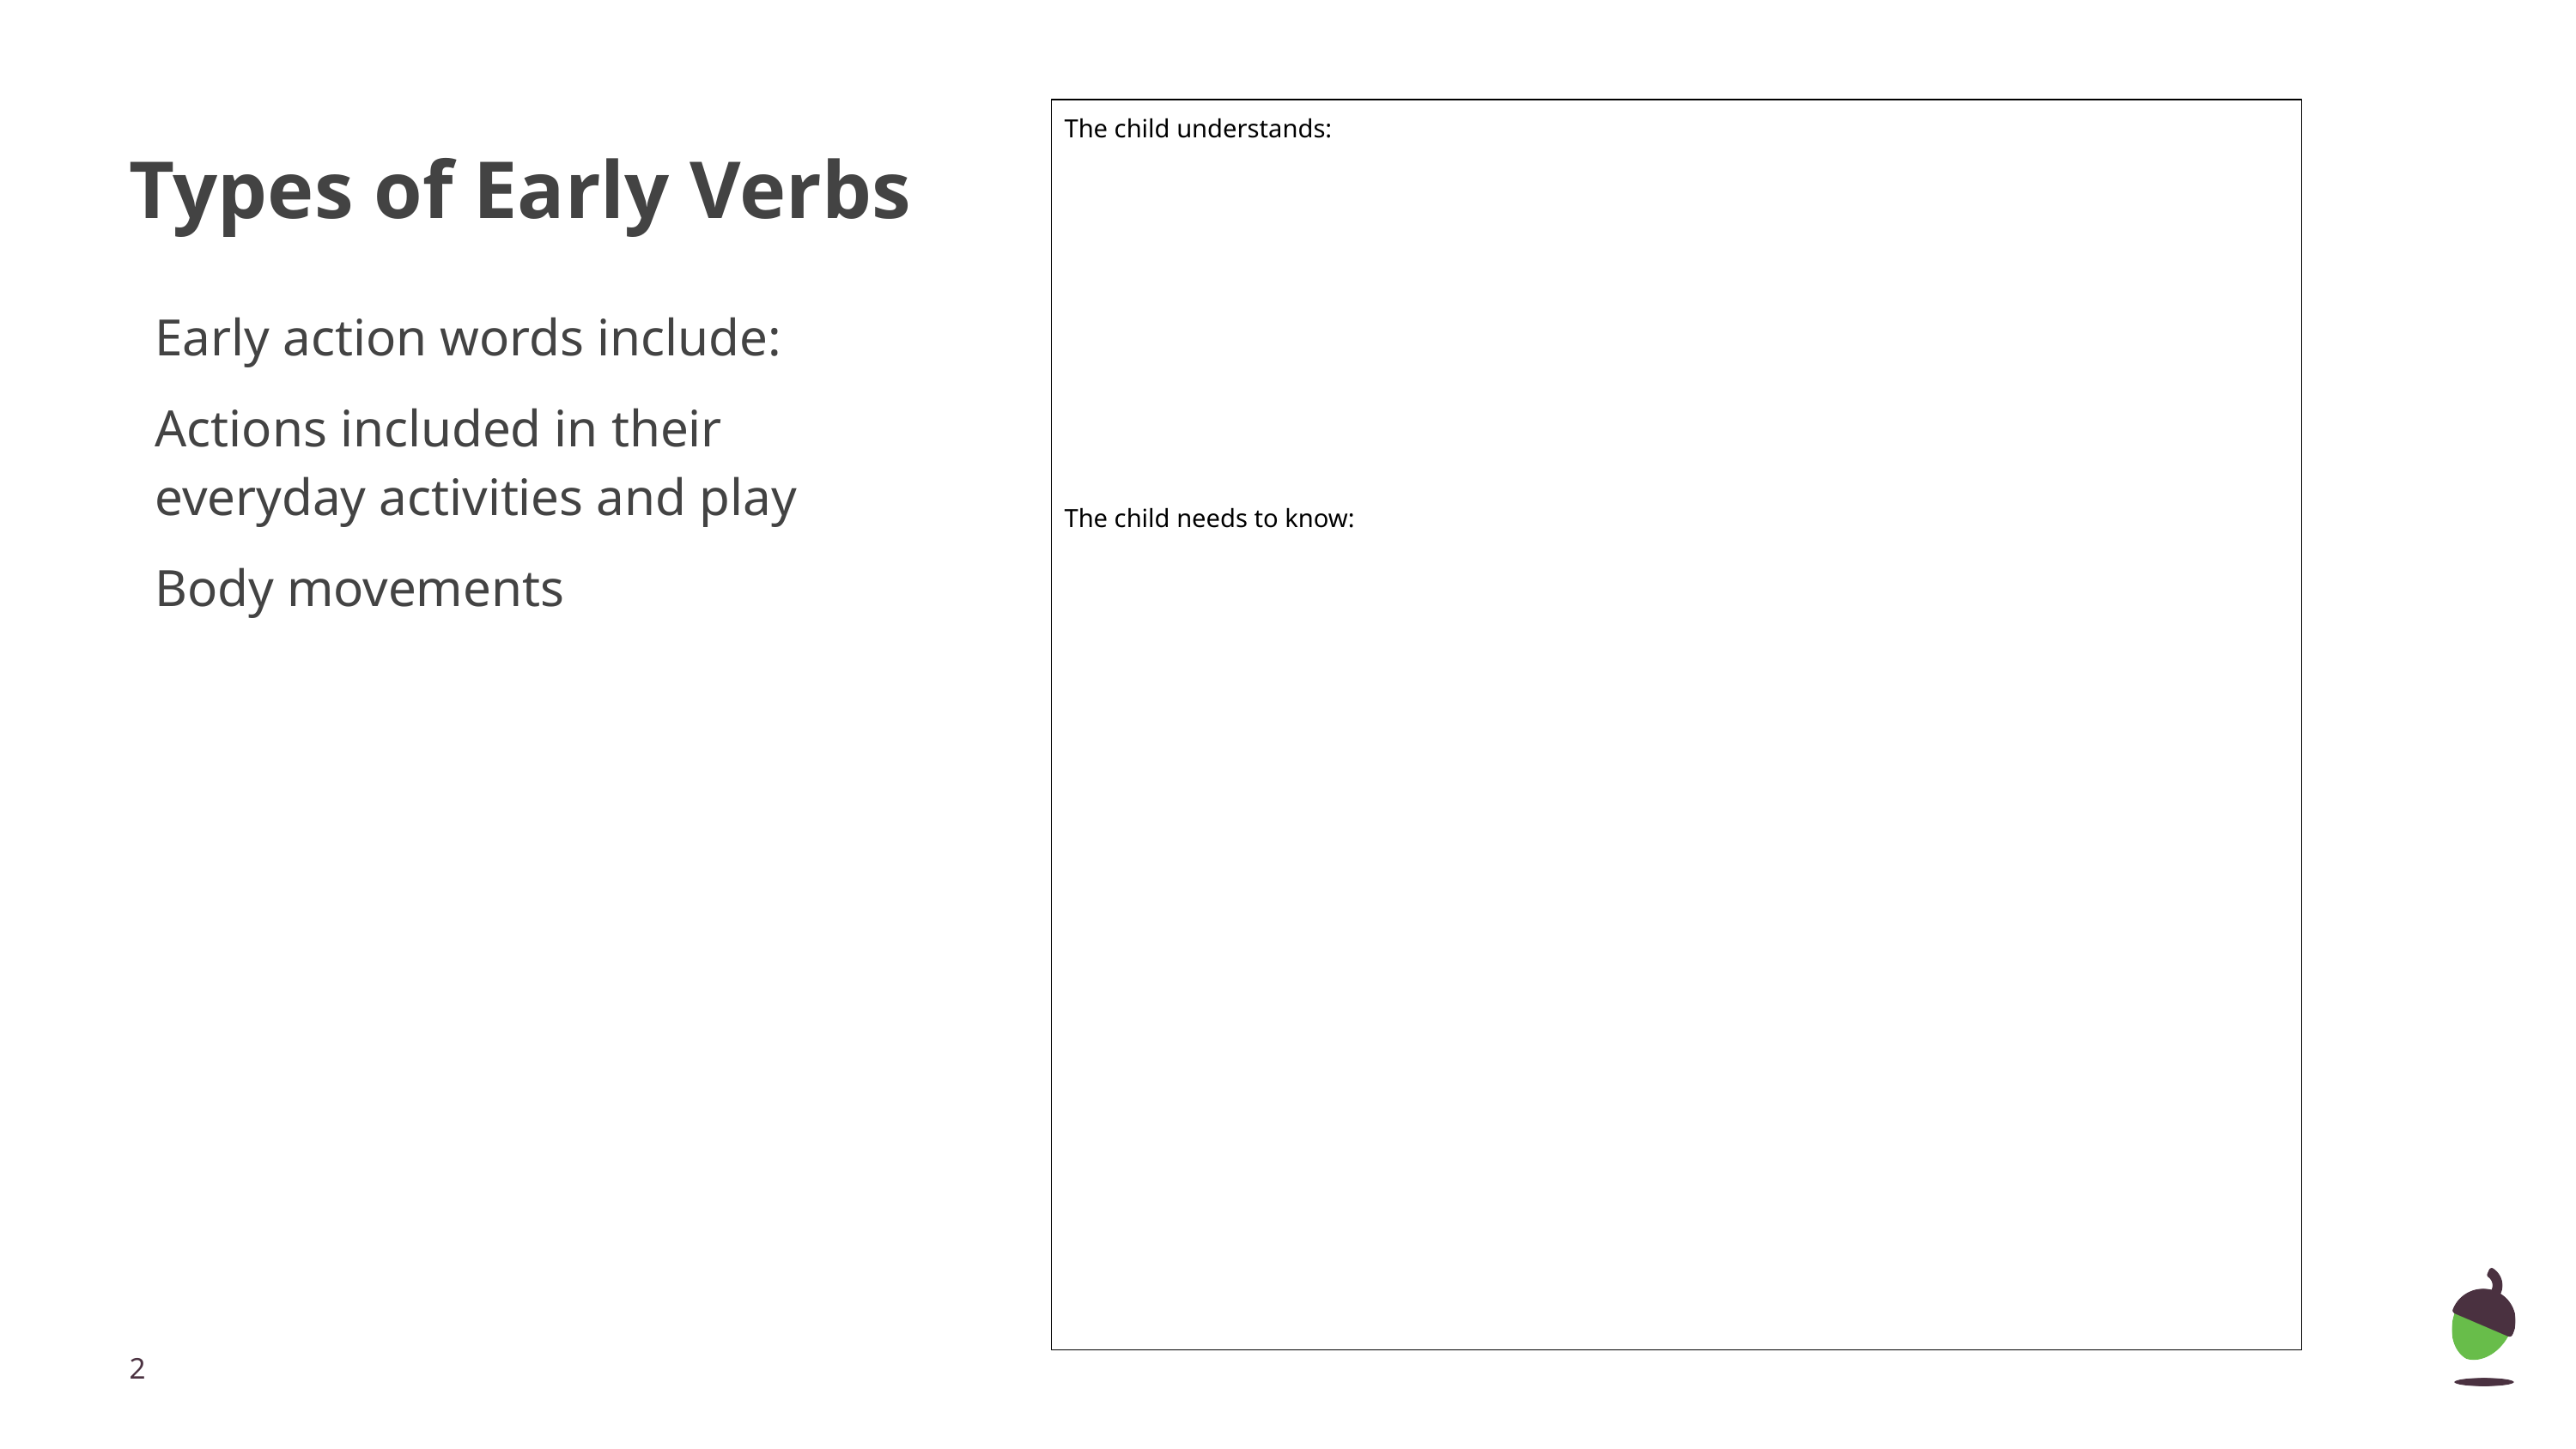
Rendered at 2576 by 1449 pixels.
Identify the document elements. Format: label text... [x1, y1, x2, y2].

list Early action words include: Actions included in their everyday activities and play Body movements [129, 271, 833, 1027]
picture [2451, 1268, 2516, 1386]
text_box The child understands: The child needs to know: [1051, 100, 2302, 1350]
title Types of Early Verbs [129, 124, 1051, 239]
slide_number ‹#› [129, 1349, 332, 1401]
